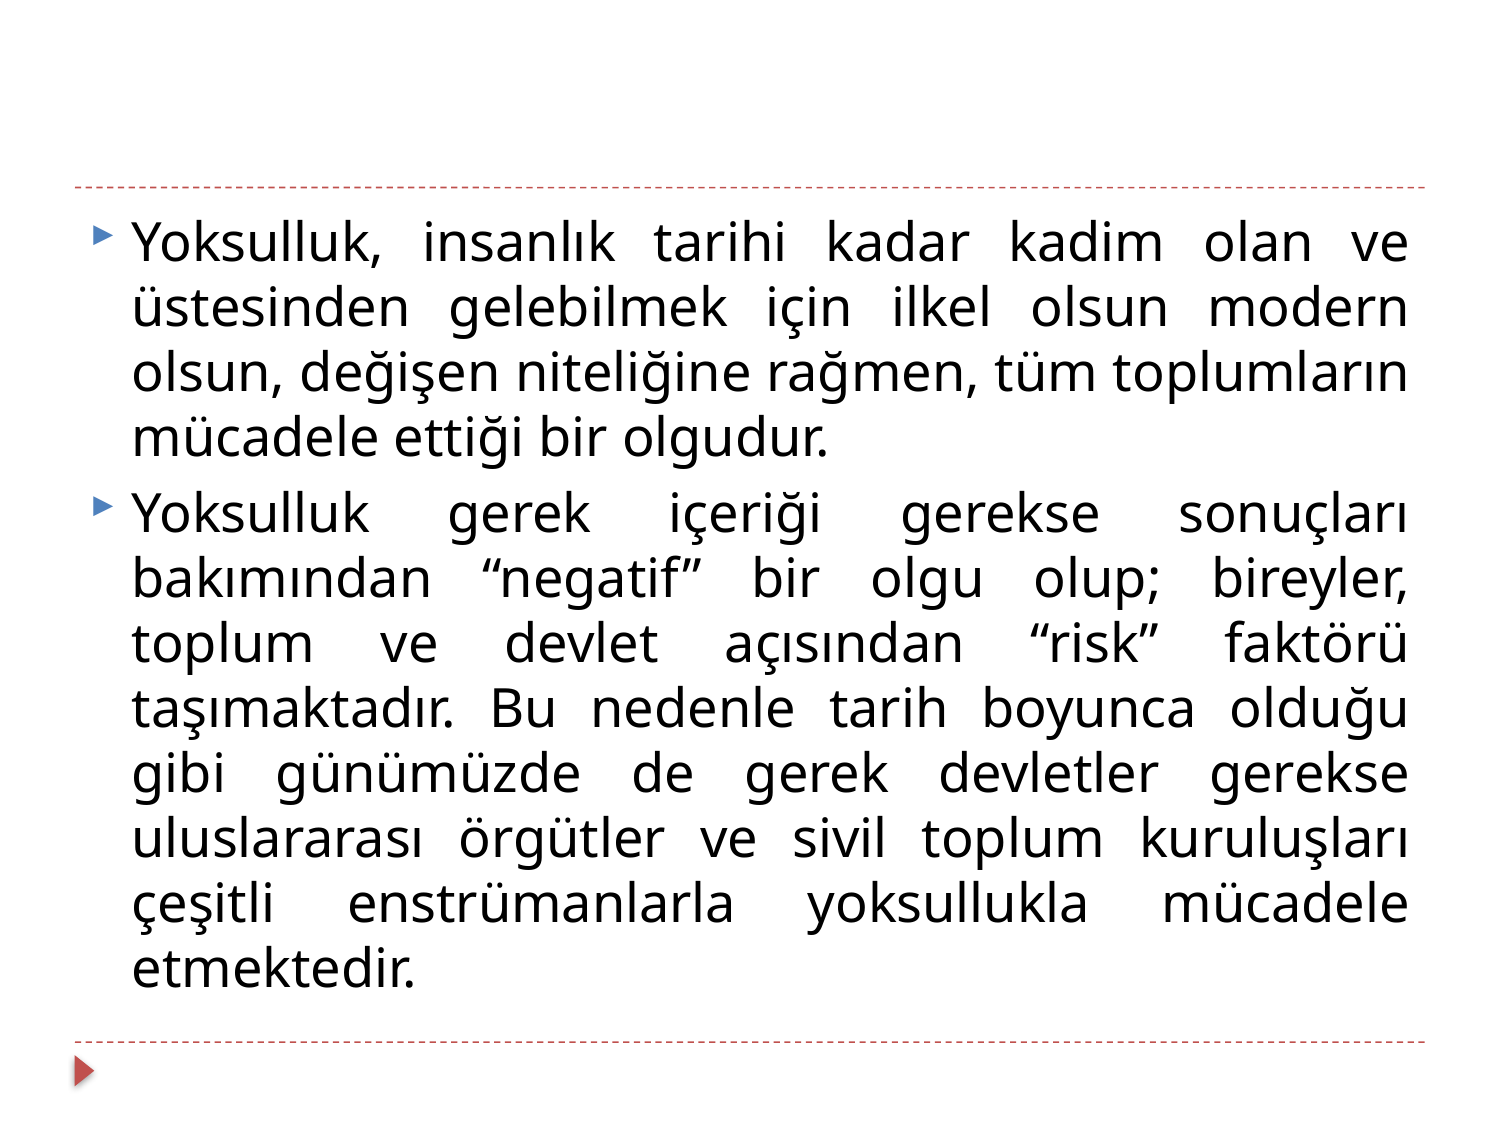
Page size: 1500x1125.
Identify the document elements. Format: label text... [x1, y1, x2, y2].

list Yoksulluk, insanlık tarihi kadar kadim olan ve üstesinden gelebilmek için ilkel olsun modern olsun, değişen niteliğine rağmen, tüm toplumların mücadele ettiği bir olgudur. Yoksulluk gerek içeriği gerekse sonuçları bakımından “negatif” bir olgu olup; bireyler, toplum ve devlet açısından “risk” faktörü taşımaktadır. Bu nedenle tarih boyunca olduğu gibi günümüzde de gerek devletler gerekse uluslararası örgütler ve sivil toplum kuruluşları çeşitli enstrümanlarla yoksullukla mücadele etmektedir. [75, 200, 1425, 1010]
